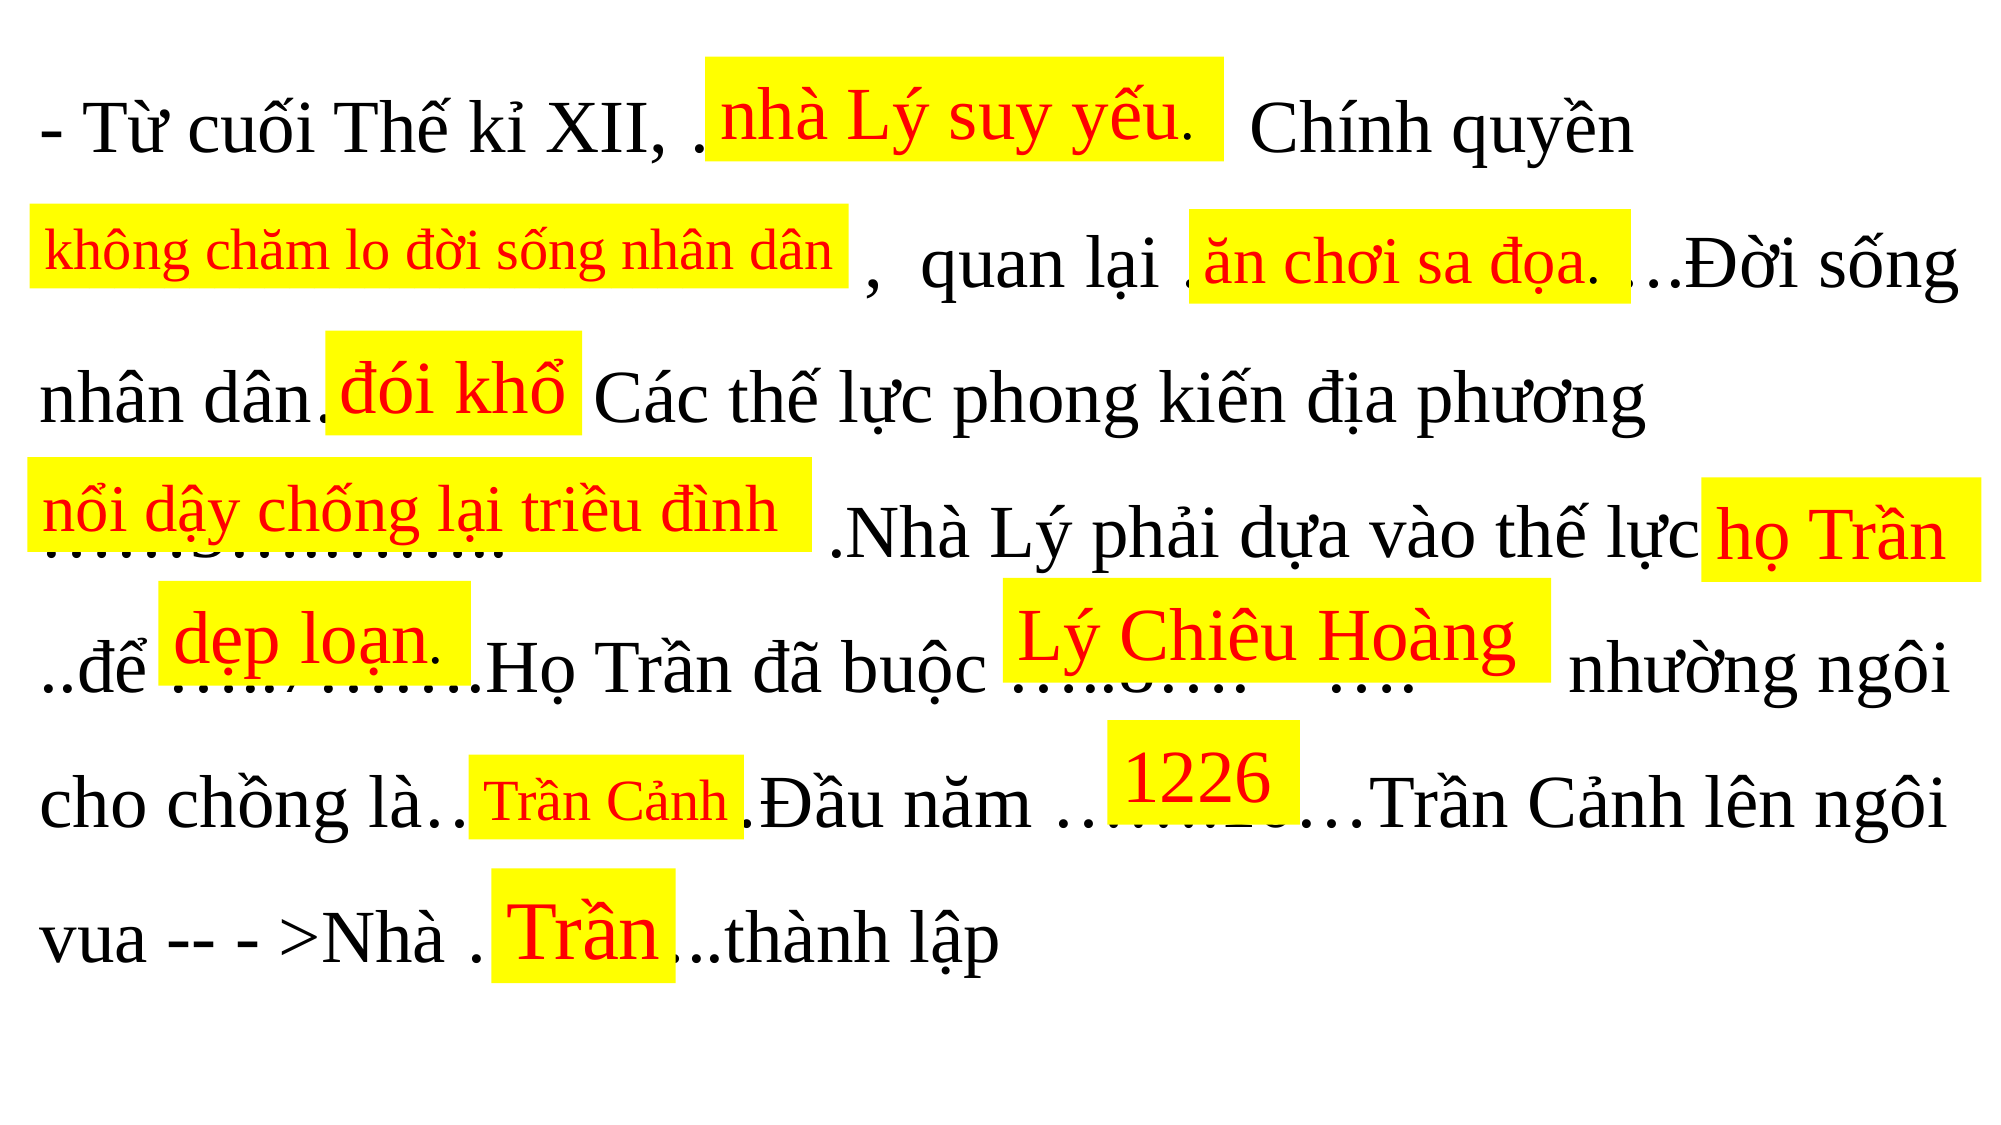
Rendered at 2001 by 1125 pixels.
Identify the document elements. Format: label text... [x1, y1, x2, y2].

text_box ăn chơi sa đọa. [1189, 209, 1631, 304]
text_box họ Trần [1701, 477, 1982, 582]
text_box - Từ cuối Thế kỉ XII, ……1…………. Chính quyền 2………………….… , quan lại ……3………….Đời sống nhân dân……4… Các thế lực phong kiến địa phương ……5….…….. .Nhà Lý phải dựa vào thế lực …6 … ..để …..7…….Họ Trần đã buộc …..8…. …. nhường ngôi cho chồng là…9…... …Đầu năm …….10…Trần Cảnh lên ngôi vua -- - >Nhà …11…..thành lập [24, 24, 2000, 985]
text_box Trần Cảnh [468, 754, 744, 840]
text_box không chăm lo đời sống nhân dân [29, 203, 849, 289]
text_box nổi dậy chống lại triều đình [27, 457, 812, 552]
text_box Trần [491, 868, 676, 984]
text_box Lý Chiêu Hoàng [1002, 577, 1552, 683]
text_box dẹp loạn. [158, 580, 471, 686]
text_box 1226 [1107, 720, 1300, 825]
text_box nhà Lý suy yếu. [705, 56, 1224, 162]
text_box đói khổ [325, 330, 583, 436]
